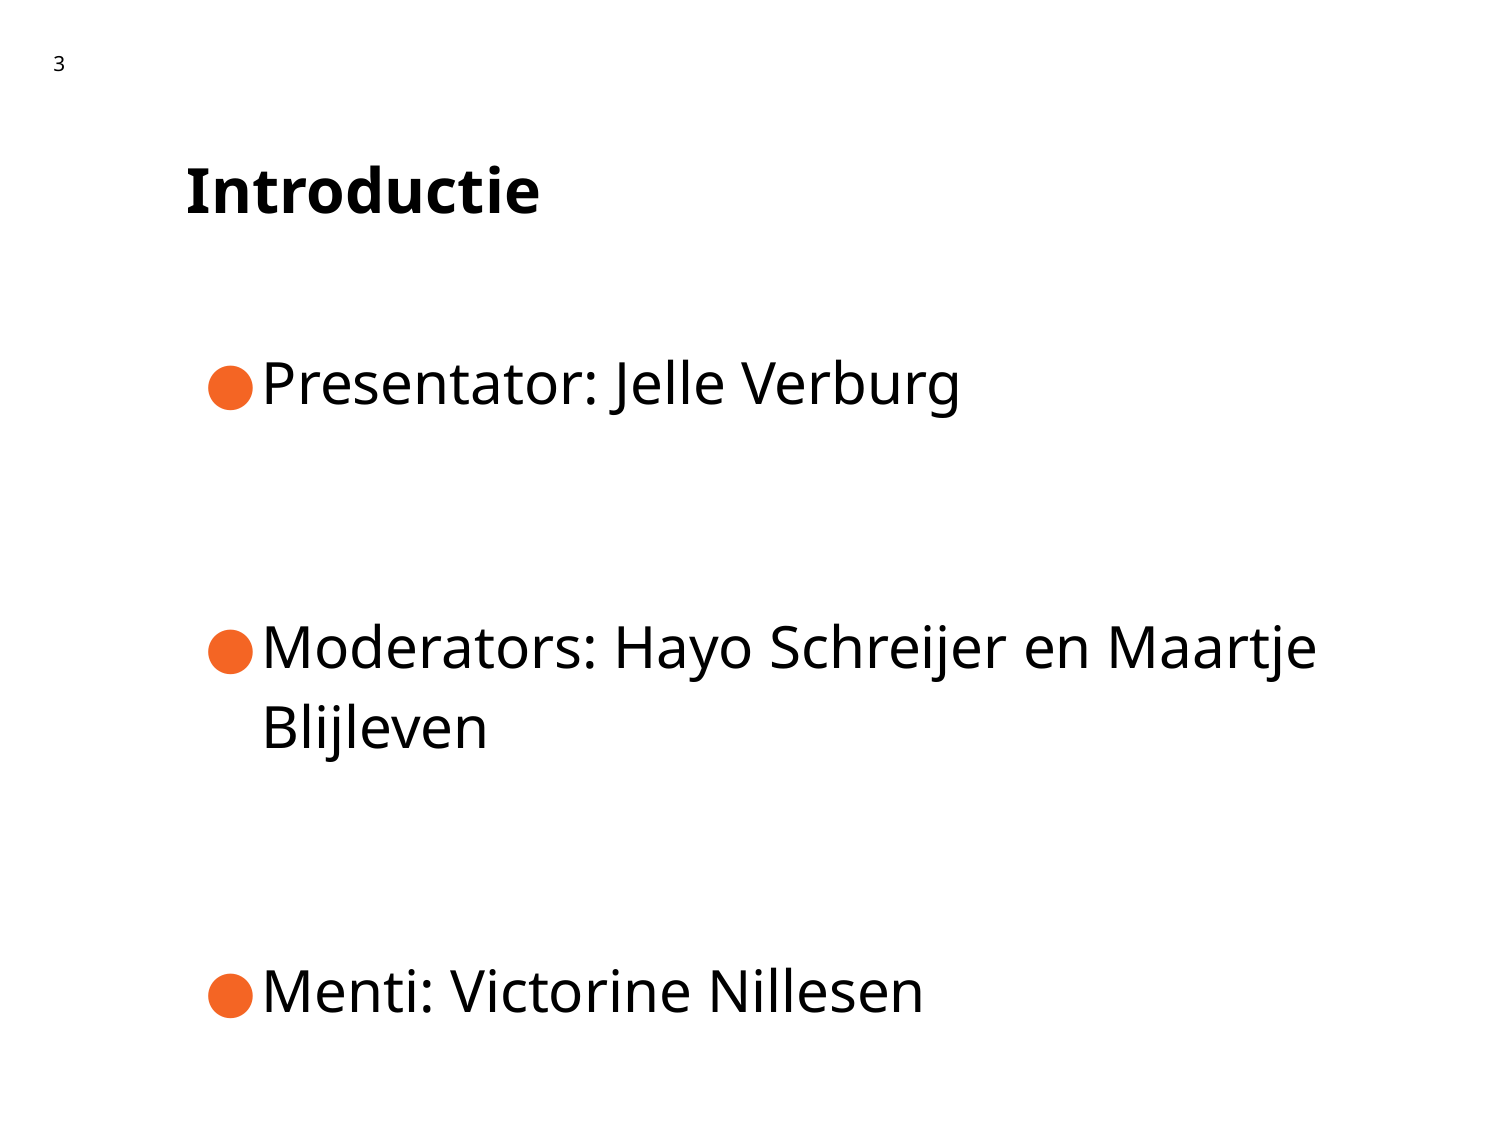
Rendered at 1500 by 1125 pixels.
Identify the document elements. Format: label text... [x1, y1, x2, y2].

list Presentator: Jelle Verburg Moderators: Hayo Schreijer en Maartje Blijleven Menti: Victorine Nillesen [171, 328, 1425, 1005]
title Introductie [171, 94, 1425, 283]
slide_number 3 [0, 34, 119, 95]
